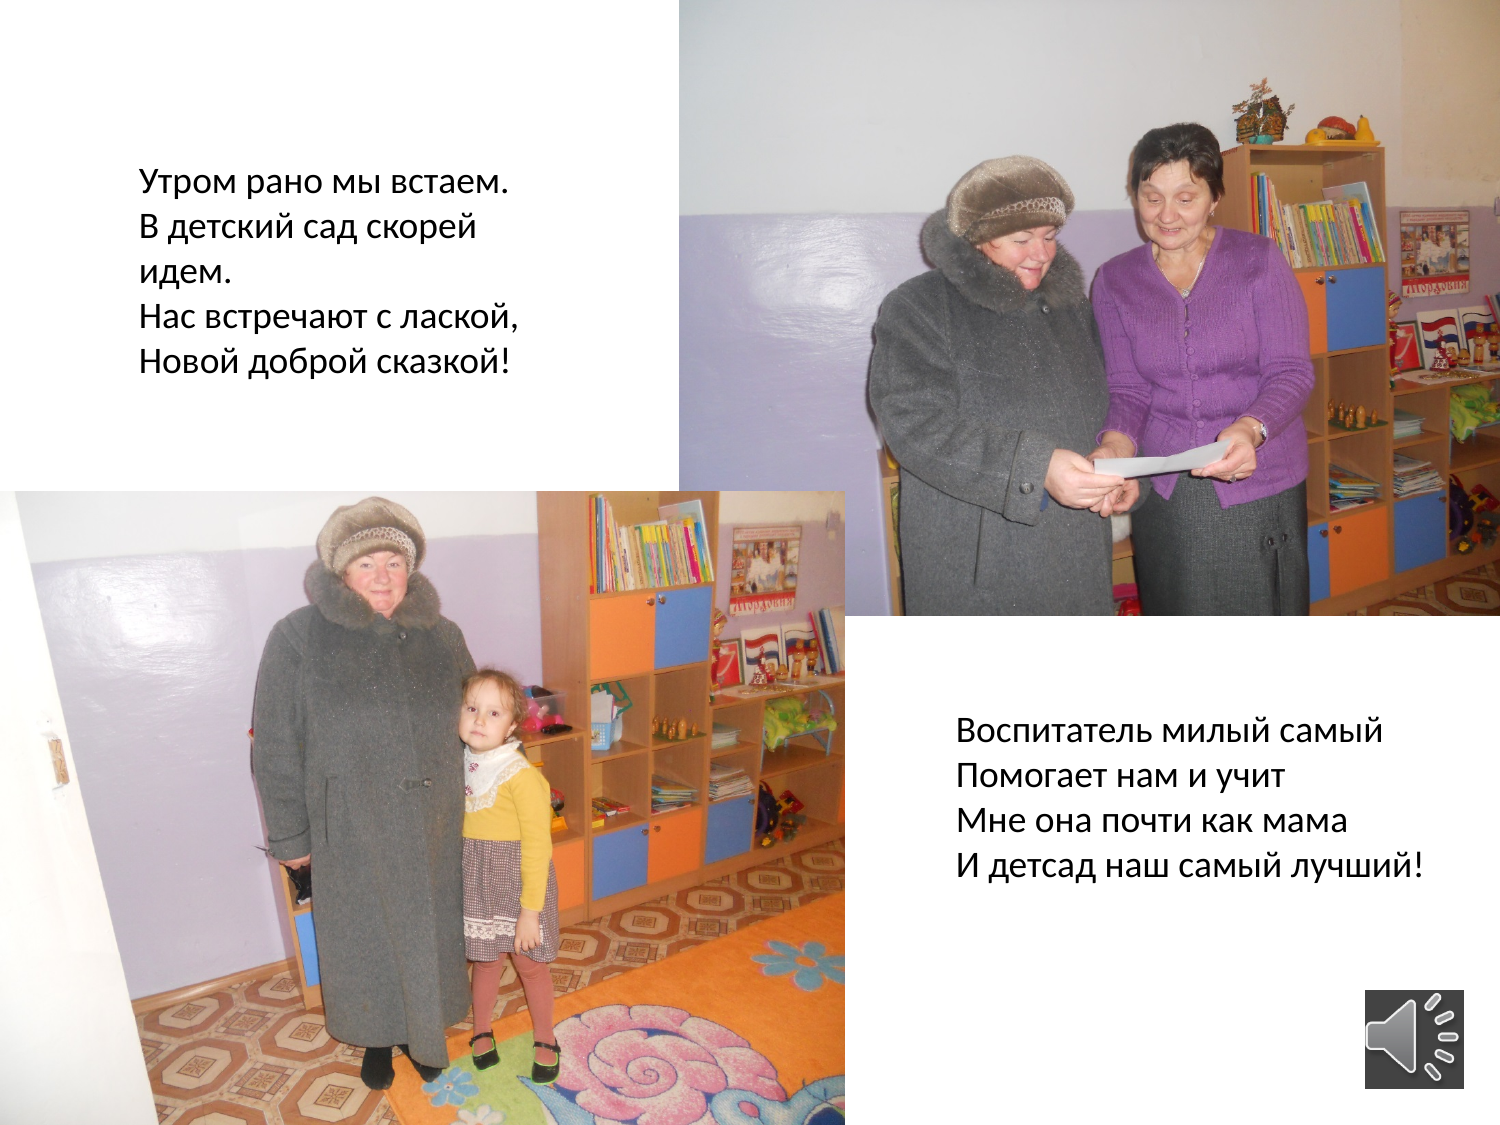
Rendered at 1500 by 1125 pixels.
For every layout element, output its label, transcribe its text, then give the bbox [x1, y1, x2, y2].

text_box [1364, 989, 1465, 1090]
text_box Воспитатель милый самый Помогает нам и учит Мне она почти как мама И детсад наш самый лучший! [940, 697, 1440, 893]
picture [0, 0, 1500, 1125]
text_box Утром рано мы встаем. В детский сад скорей идем. Нас встречают с лаской, Новой доброй сказкой! [123, 148, 590, 389]
